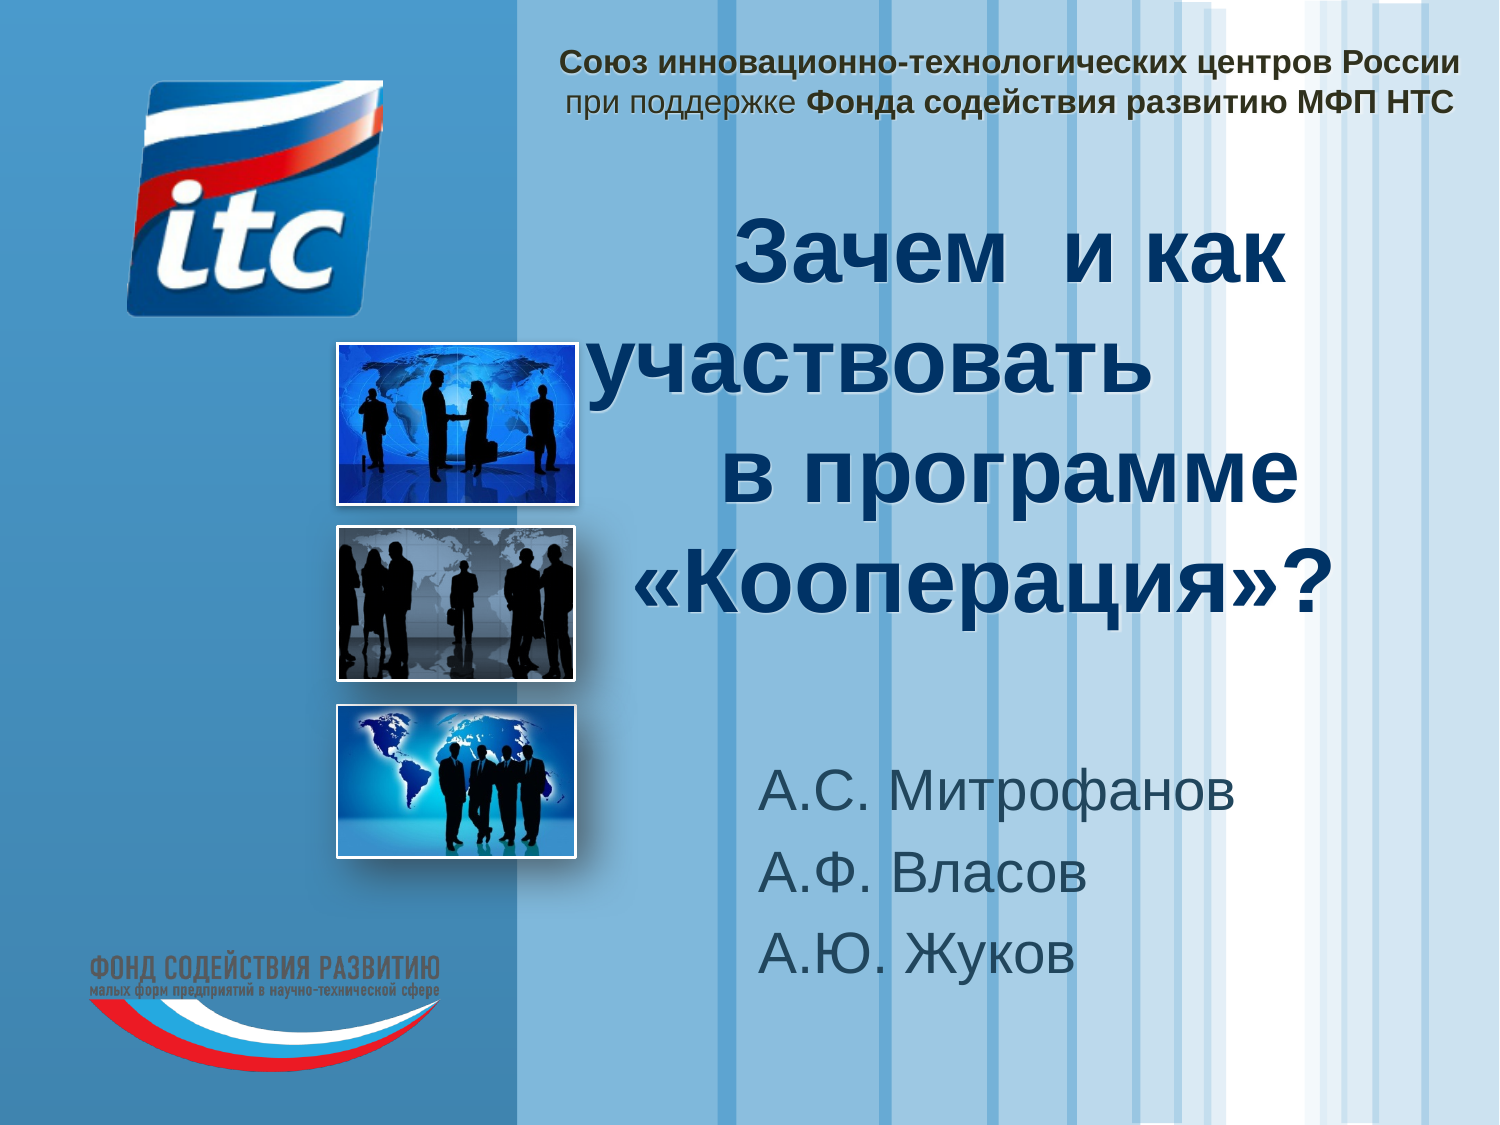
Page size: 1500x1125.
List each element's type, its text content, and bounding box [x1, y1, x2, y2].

picture [338, 345, 576, 504]
title Союз инновационно-технологических центров России при поддержке Фонда содействия развитию МФП НТС Зачем и как участвовать в программе «Кооперация»? [534, 214, 1487, 457]
picture [337, 705, 575, 857]
picture [338, 527, 574, 680]
picture [127, 71, 383, 327]
picture [88, 950, 441, 1073]
subtitle А.С. Митрофанов А.Ф. Власов А.Ю. Жуков [743, 744, 1500, 870]
